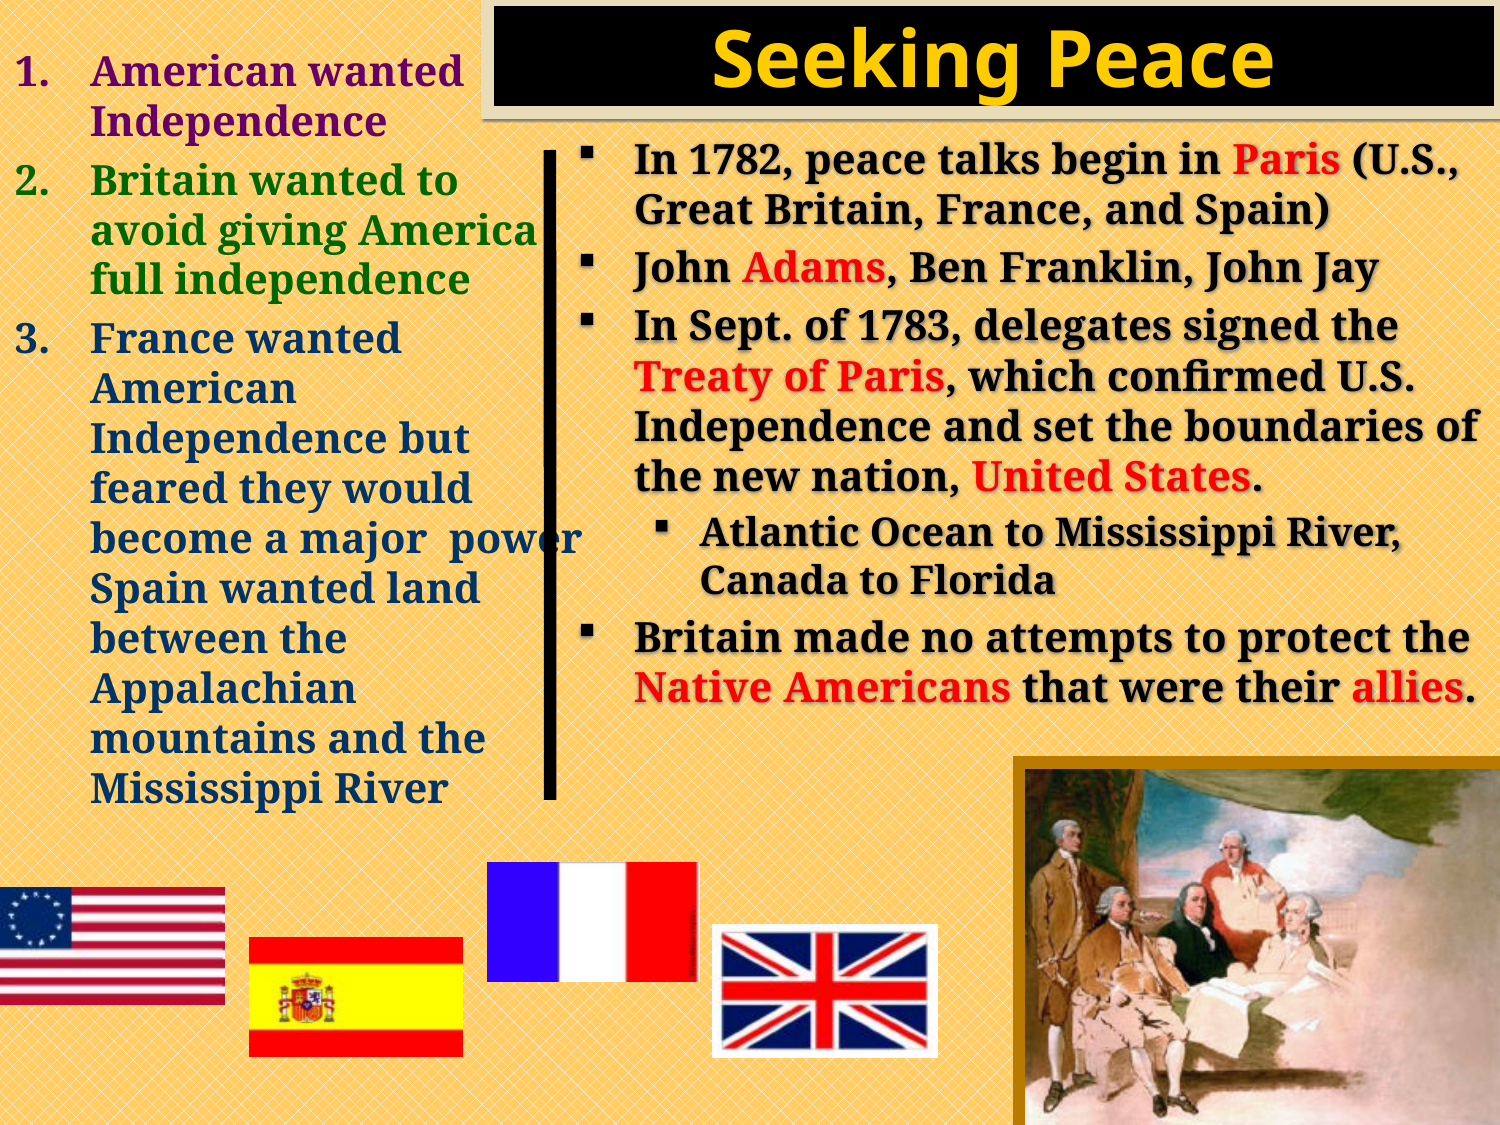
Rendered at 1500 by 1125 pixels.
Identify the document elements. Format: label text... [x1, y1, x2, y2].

picture [712, 924, 938, 1058]
title Seeking Peace [487, 0, 1500, 113]
picture [249, 937, 463, 1057]
picture [1024, 768, 1500, 1125]
picture [0, 887, 225, 1005]
list In 1782, peace talks begin in Paris (U.S., Great Britain, France, and Spain) John Adams, Ben Franklin, John Jay In Sept. of 1783, delegates signed the Treaty of Paris, which confirmed U.S. Independence and set the boundaries of the new nation, United States. Atlantic Ocean to Mississippi River, Canada to Florida Britain made no attempts to protect the Native Americans that were their allies. [562, 125, 1500, 1125]
text_box American wanted Independence Britain wanted to avoid giving America full independence France wanted American Independence but feared they would become a major power Spain wanted land between the Appalachian mountains and the Mississippi River [0, 37, 600, 891]
picture [487, 862, 700, 982]
